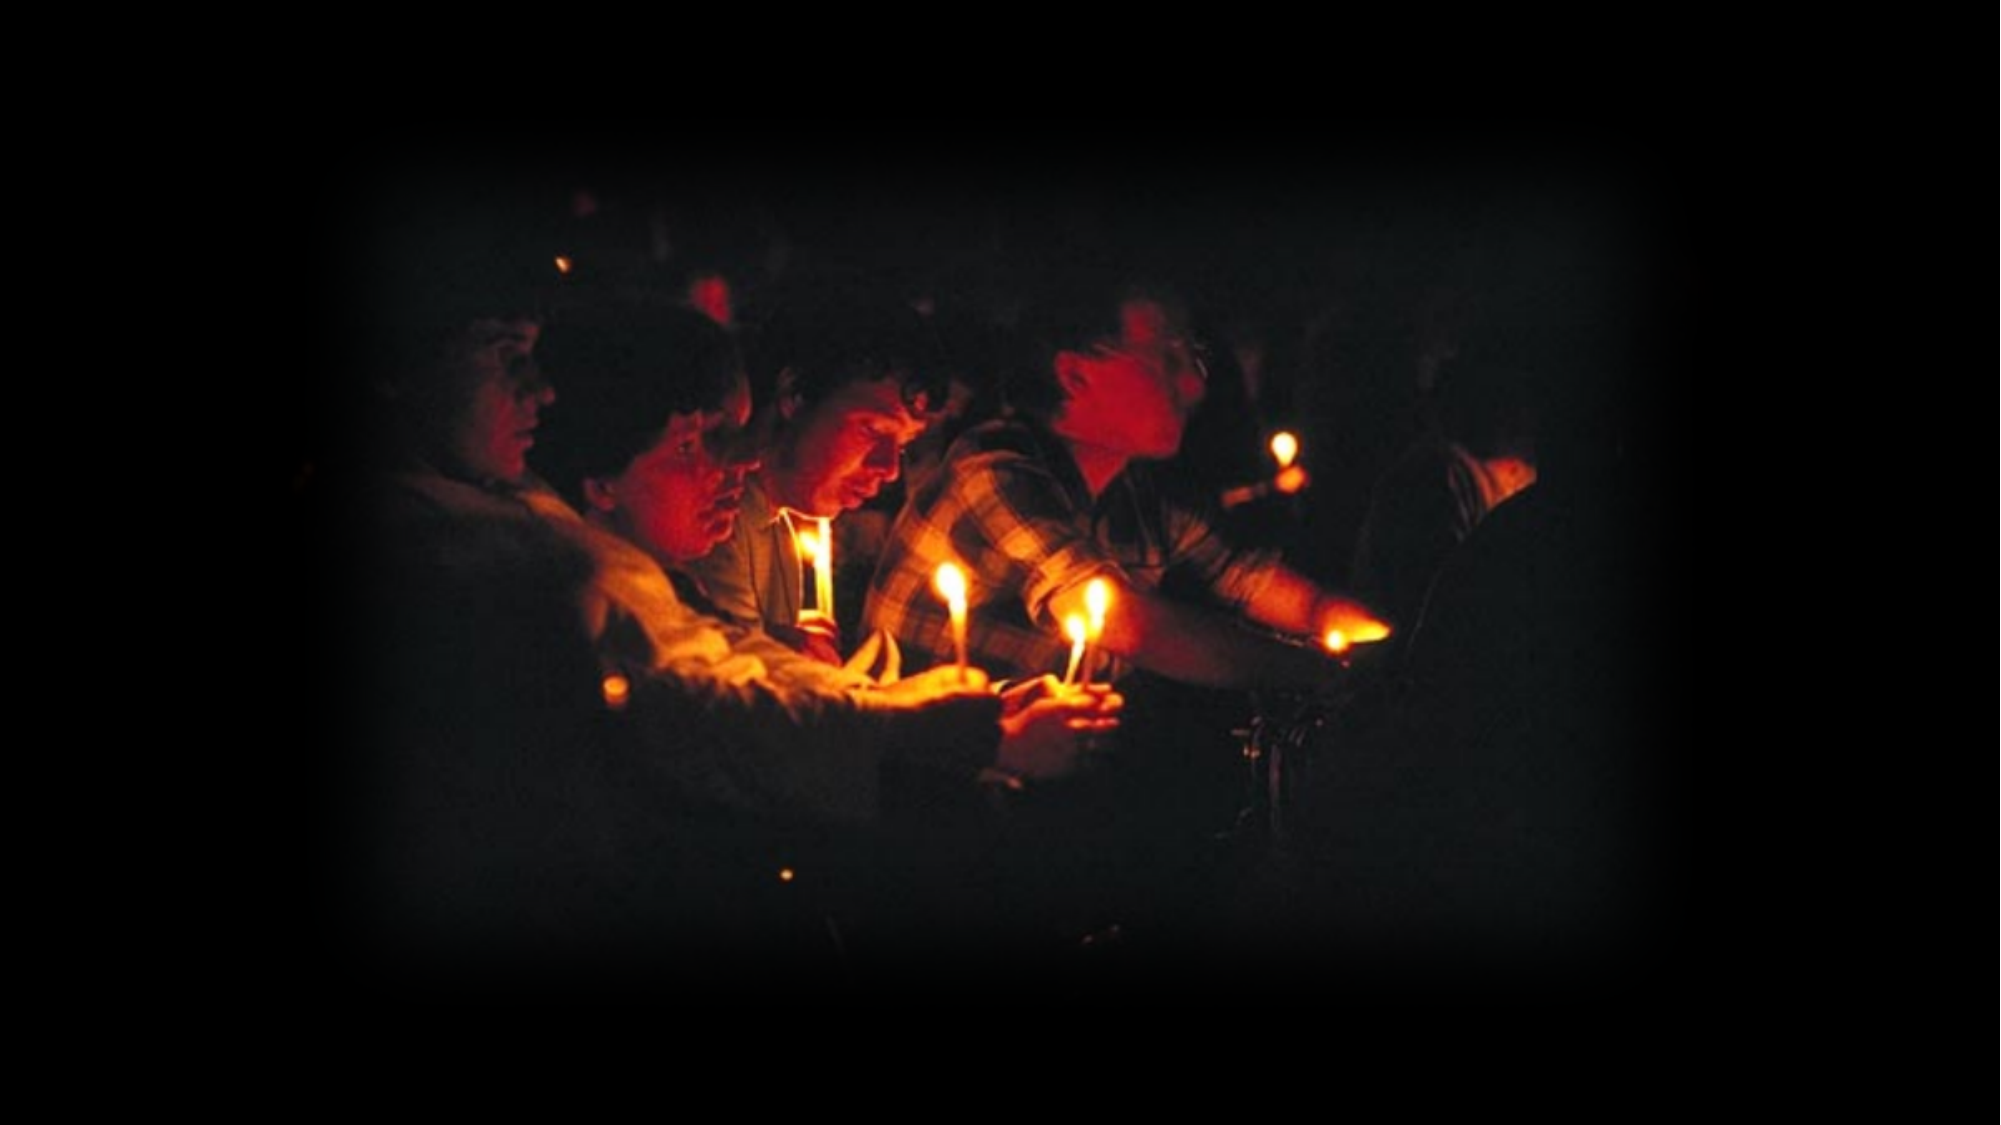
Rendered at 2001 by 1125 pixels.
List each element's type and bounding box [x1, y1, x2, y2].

picture [274, 87, 1726, 1038]
